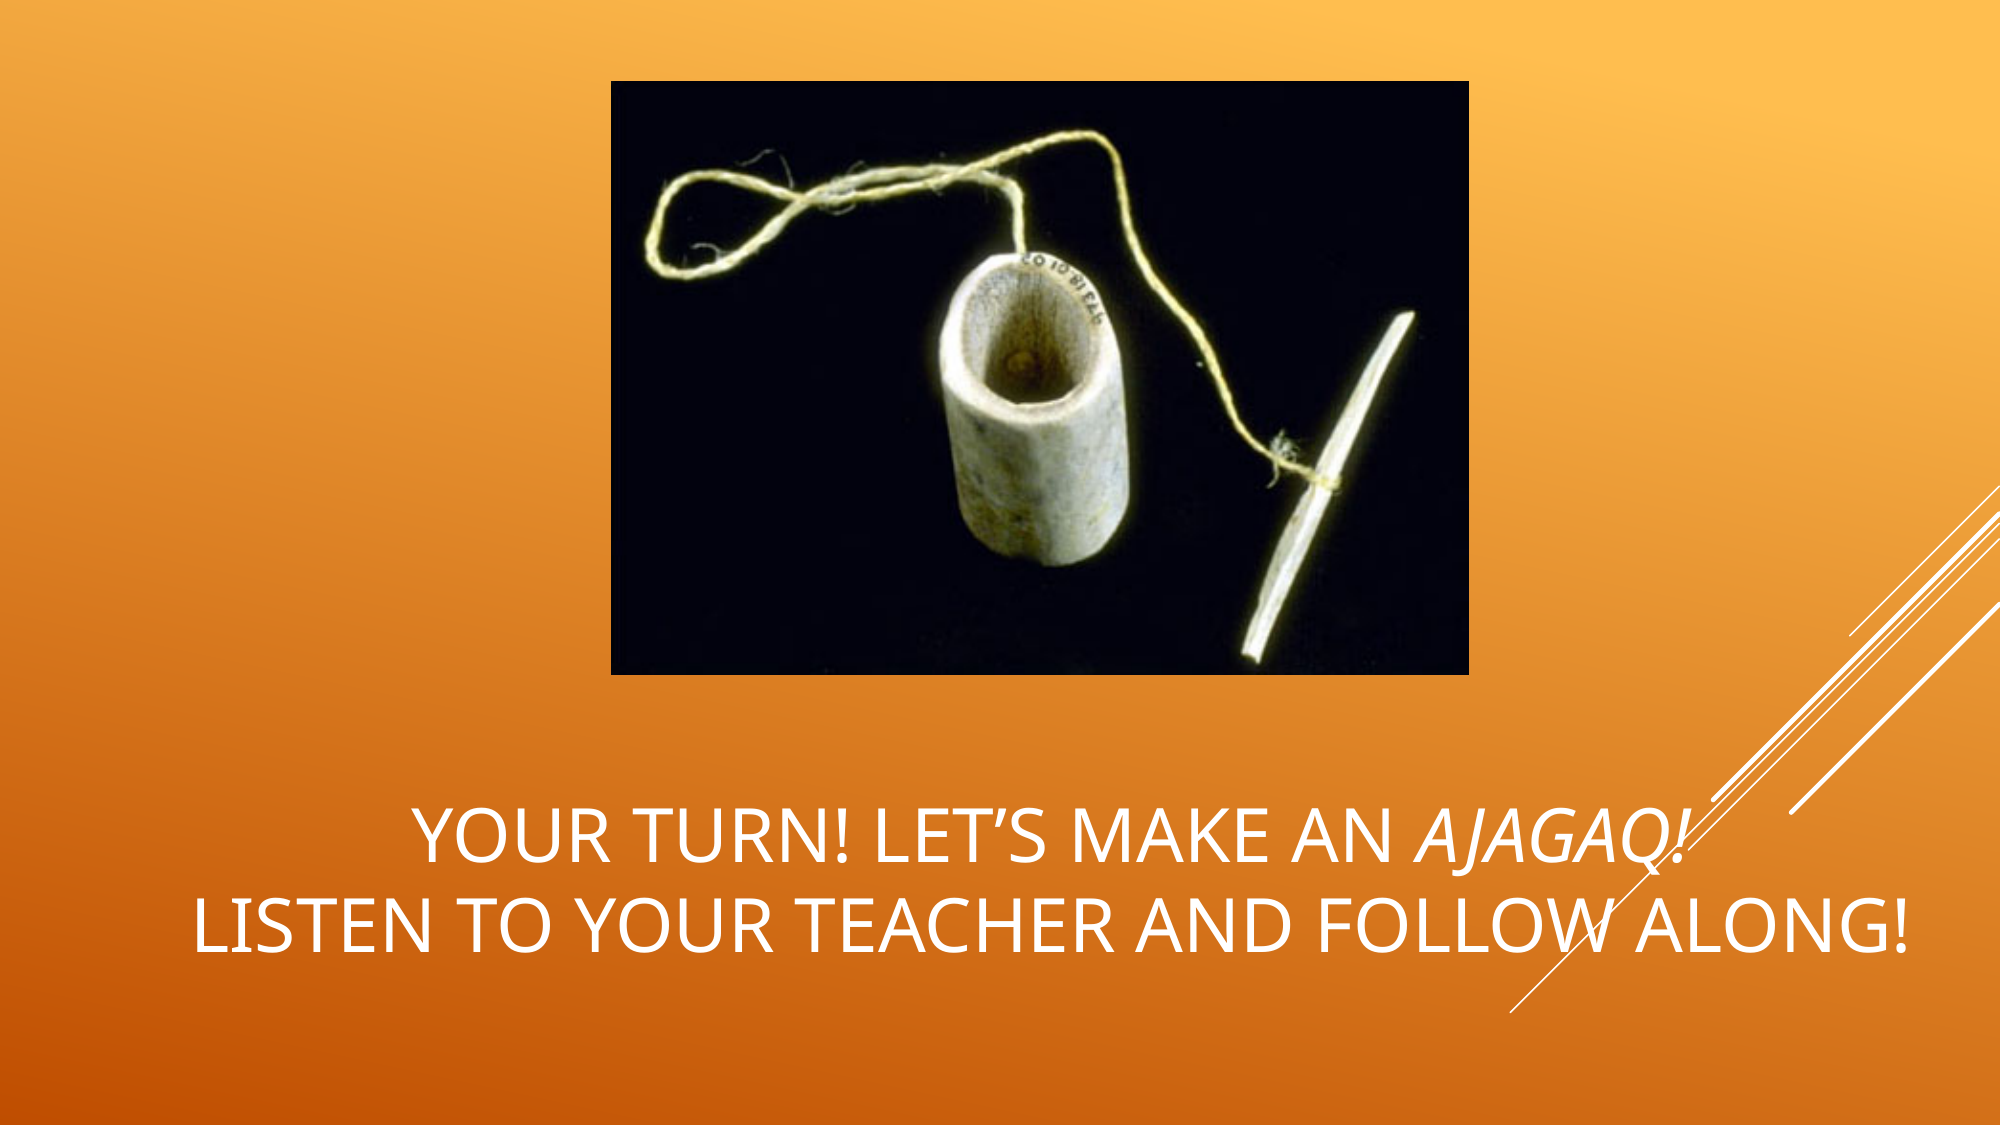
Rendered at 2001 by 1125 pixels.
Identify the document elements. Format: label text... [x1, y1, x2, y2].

title YOUR TURN! Let’s make an ajagaq! Listen to your teacher and follow along! [165, 708, 1938, 1047]
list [611, 81, 1469, 676]
